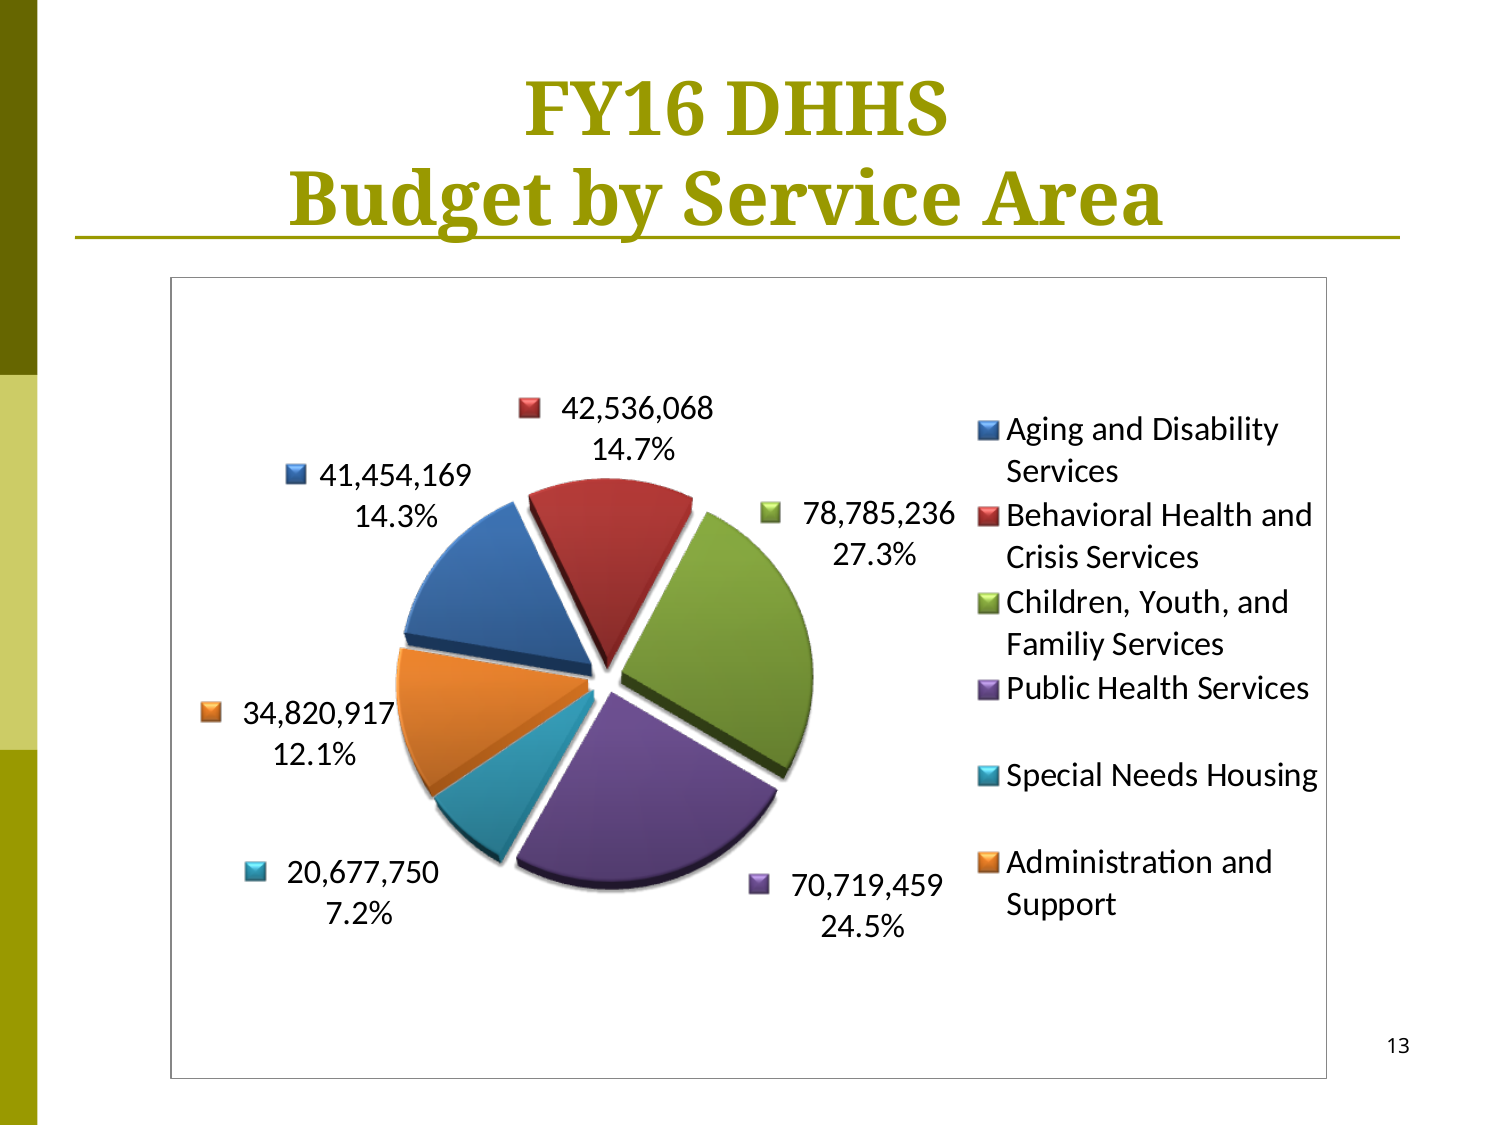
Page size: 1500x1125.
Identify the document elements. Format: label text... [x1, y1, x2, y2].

title FY16 DHHS Budget by Service Area [74, 49, 1401, 248]
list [162, 268, 1333, 1085]
slide_number 13 [1074, 1024, 1426, 1101]
